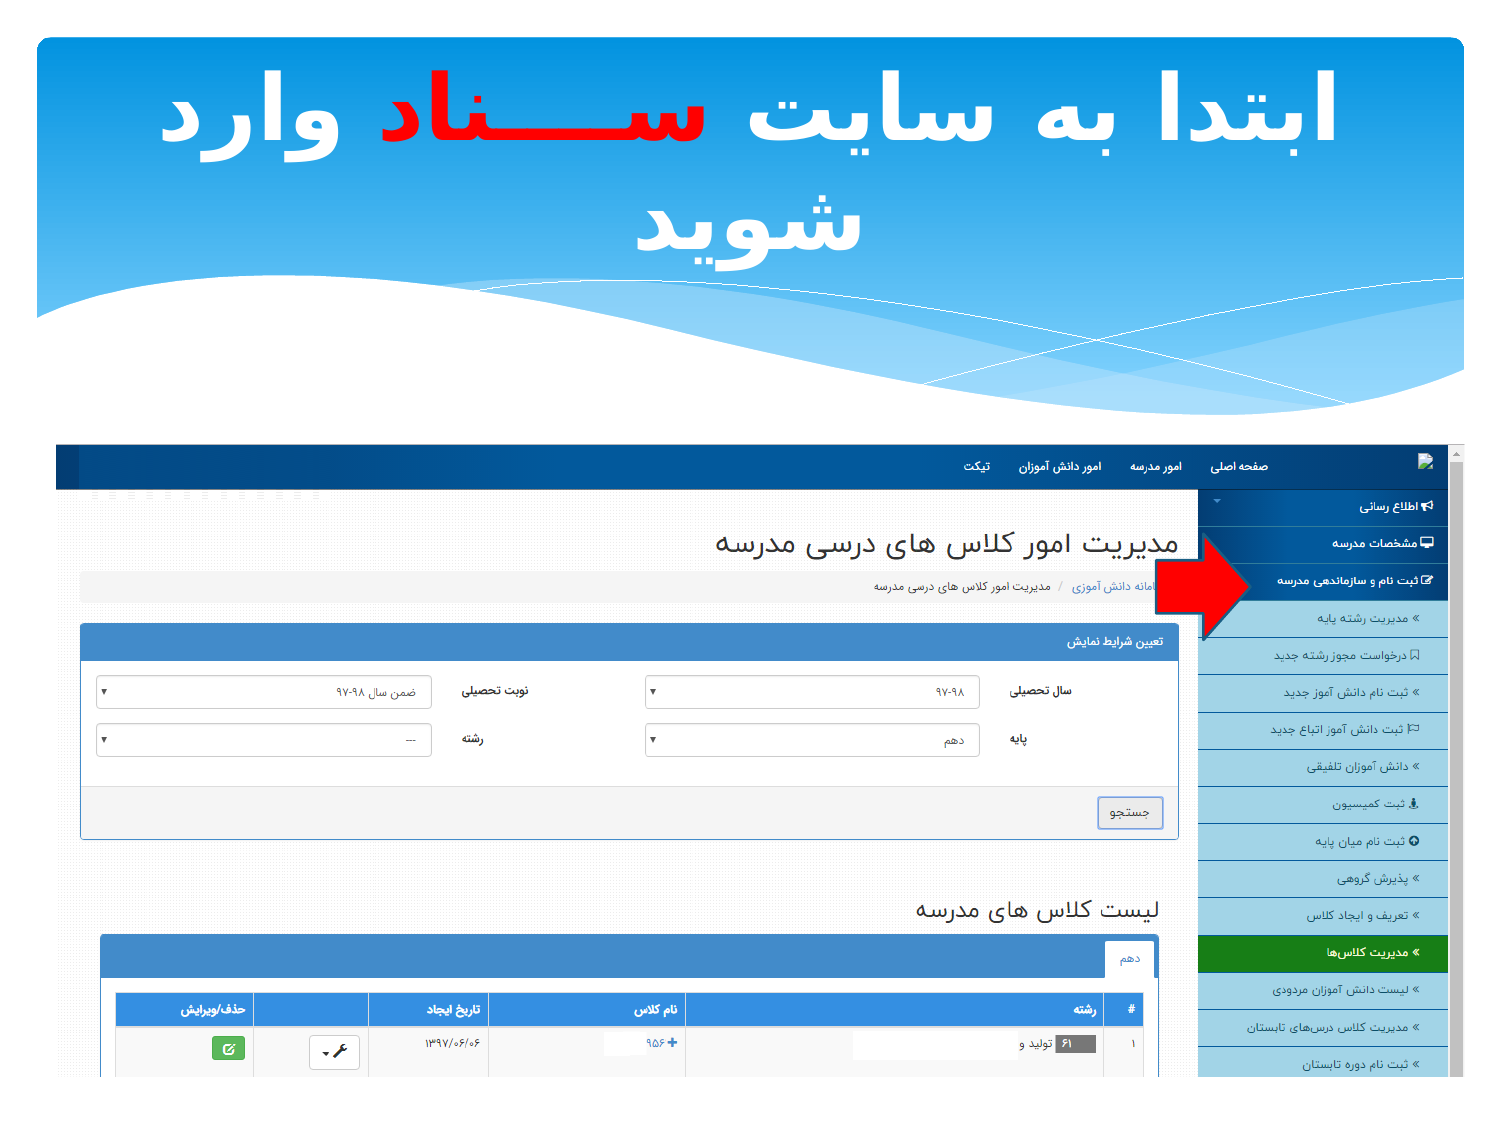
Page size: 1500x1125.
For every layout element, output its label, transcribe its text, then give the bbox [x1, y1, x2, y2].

picture [56, 444, 1465, 1078]
title ابتدا به سایت ســــناد وارد شوید [75, 55, 1425, 261]
